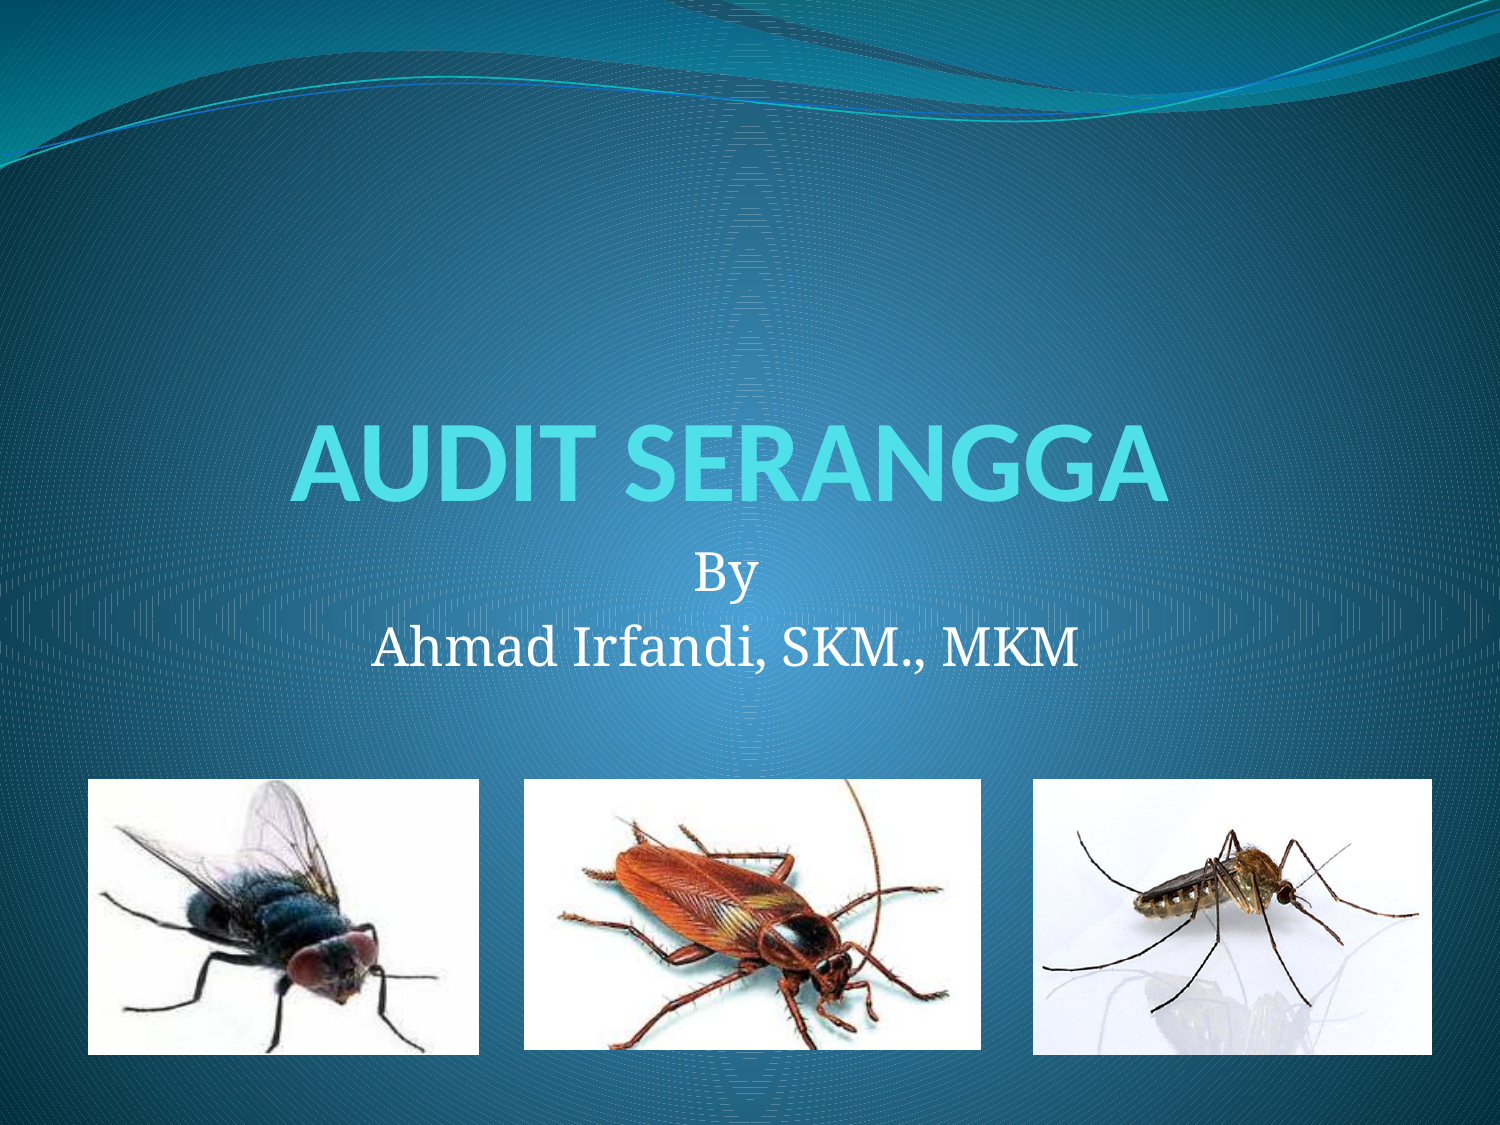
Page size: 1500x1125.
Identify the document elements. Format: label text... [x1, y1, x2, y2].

subtitle By Ahmad Irfandi, SKM., MKM [87, 529, 1376, 818]
picture [1033, 779, 1432, 1055]
title AUDIT SERANGGA [87, 224, 1376, 525]
picture [88, 779, 479, 1055]
picture [524, 779, 981, 1050]
